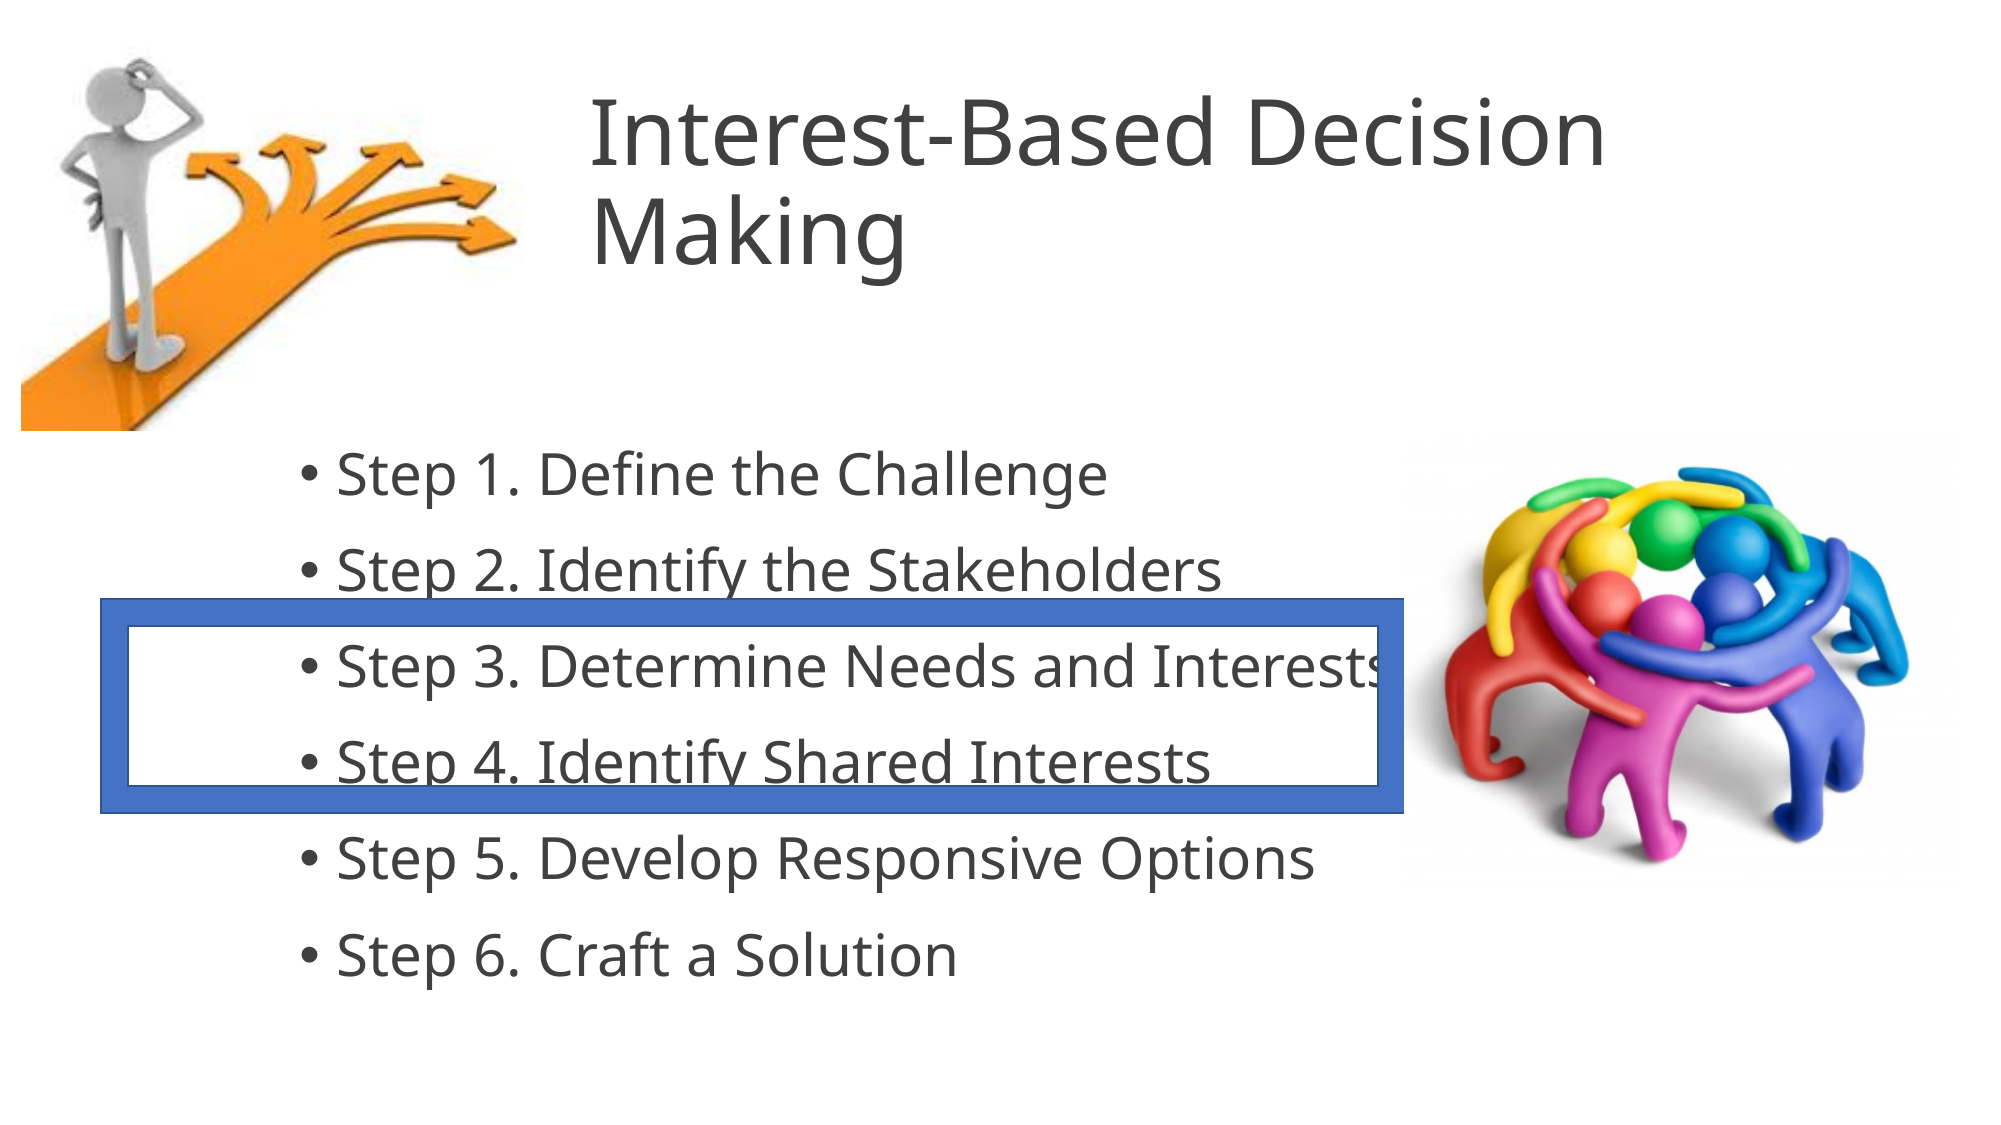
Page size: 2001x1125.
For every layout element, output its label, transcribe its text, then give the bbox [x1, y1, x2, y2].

picture [1404, 437, 1958, 889]
picture [21, 14, 547, 431]
list Step 1. Define the Challenge Step 2. Identify the Stakeholders Step 3. Determine Needs and Interests Step 4. Identify Shared Interests Step 5. Develop Responsive Options Step 6. Craft a Solution [284, 437, 1404, 598]
title Interest-Based Decision Making [574, 60, 1792, 310]
list Step 1. Define the Challenge Step 2. Identify the Stakeholders Step 3. Determine Needs and Interests Step 4. Identify Shared Interests Step 5. Develop Responsive Options Step 6. Craft a Solution [284, 627, 1377, 785]
list Step 1. Define the Challenge Step 2. Identify the Stakeholders Step 3. Determine Needs and Interests Step 4. Identify Shared Interests Step 5. Develop Responsive Options Step 6. Craft a Solution [284, 814, 1473, 951]
text_box [100, 598, 1404, 814]
